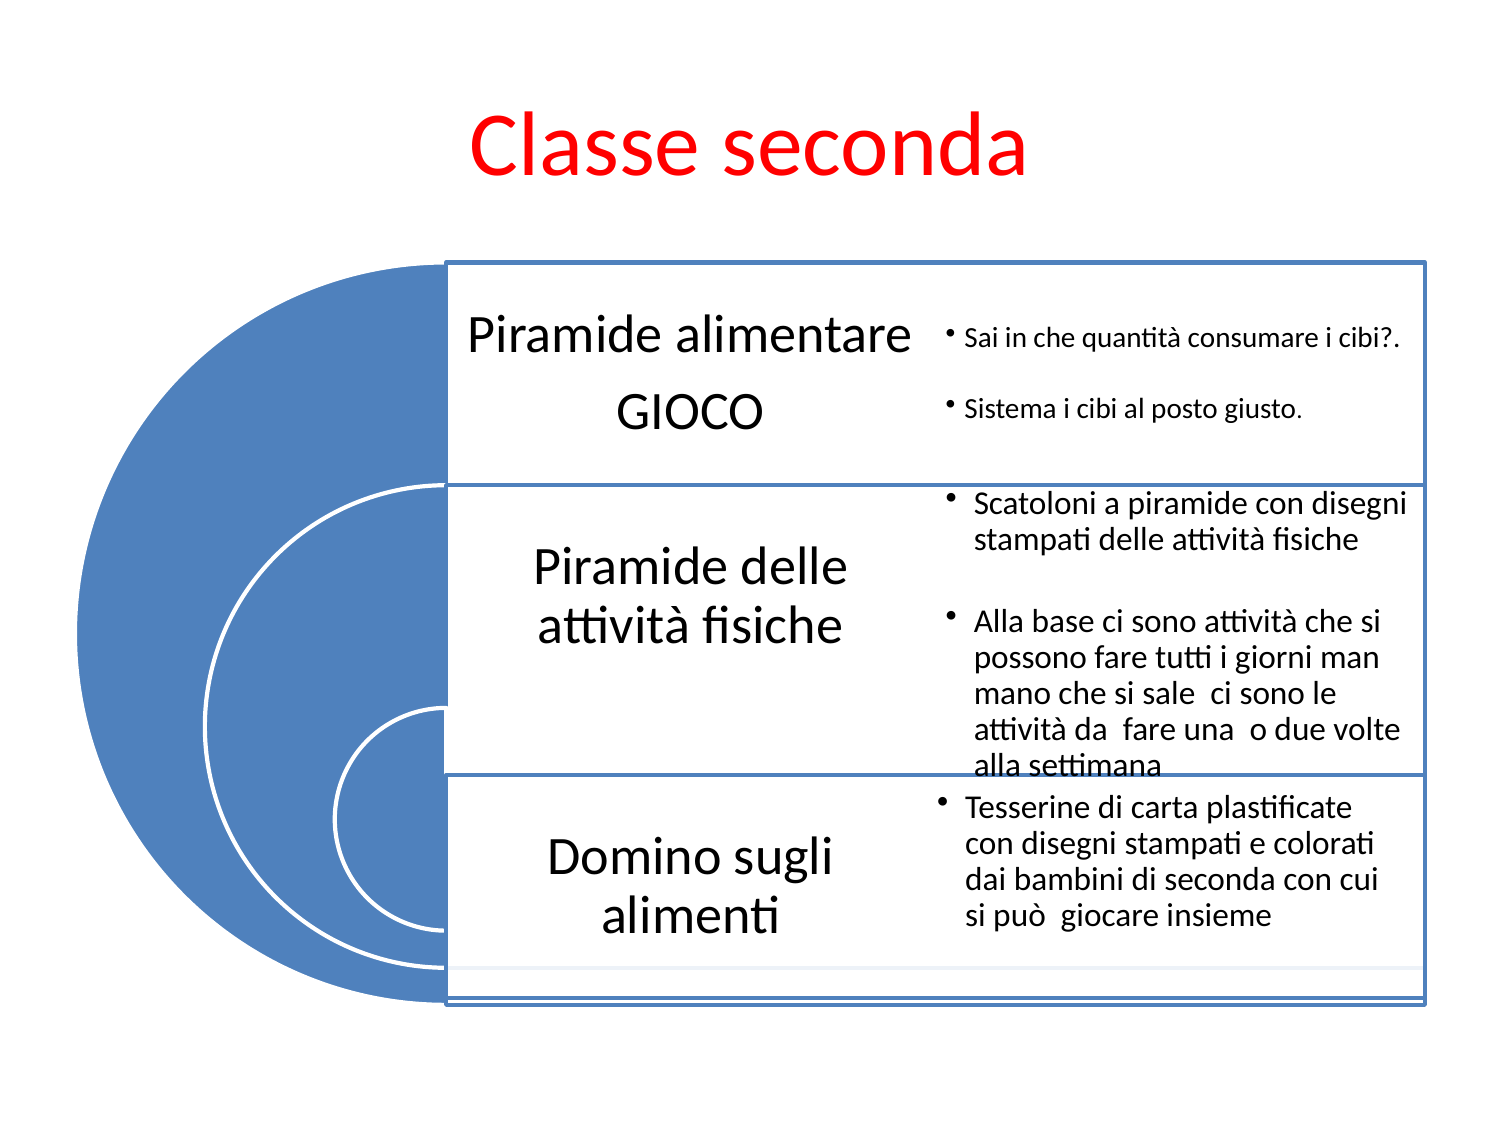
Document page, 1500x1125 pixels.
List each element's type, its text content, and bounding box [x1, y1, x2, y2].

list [74, 262, 1426, 1006]
title Classe seconda [75, 45, 1425, 233]
